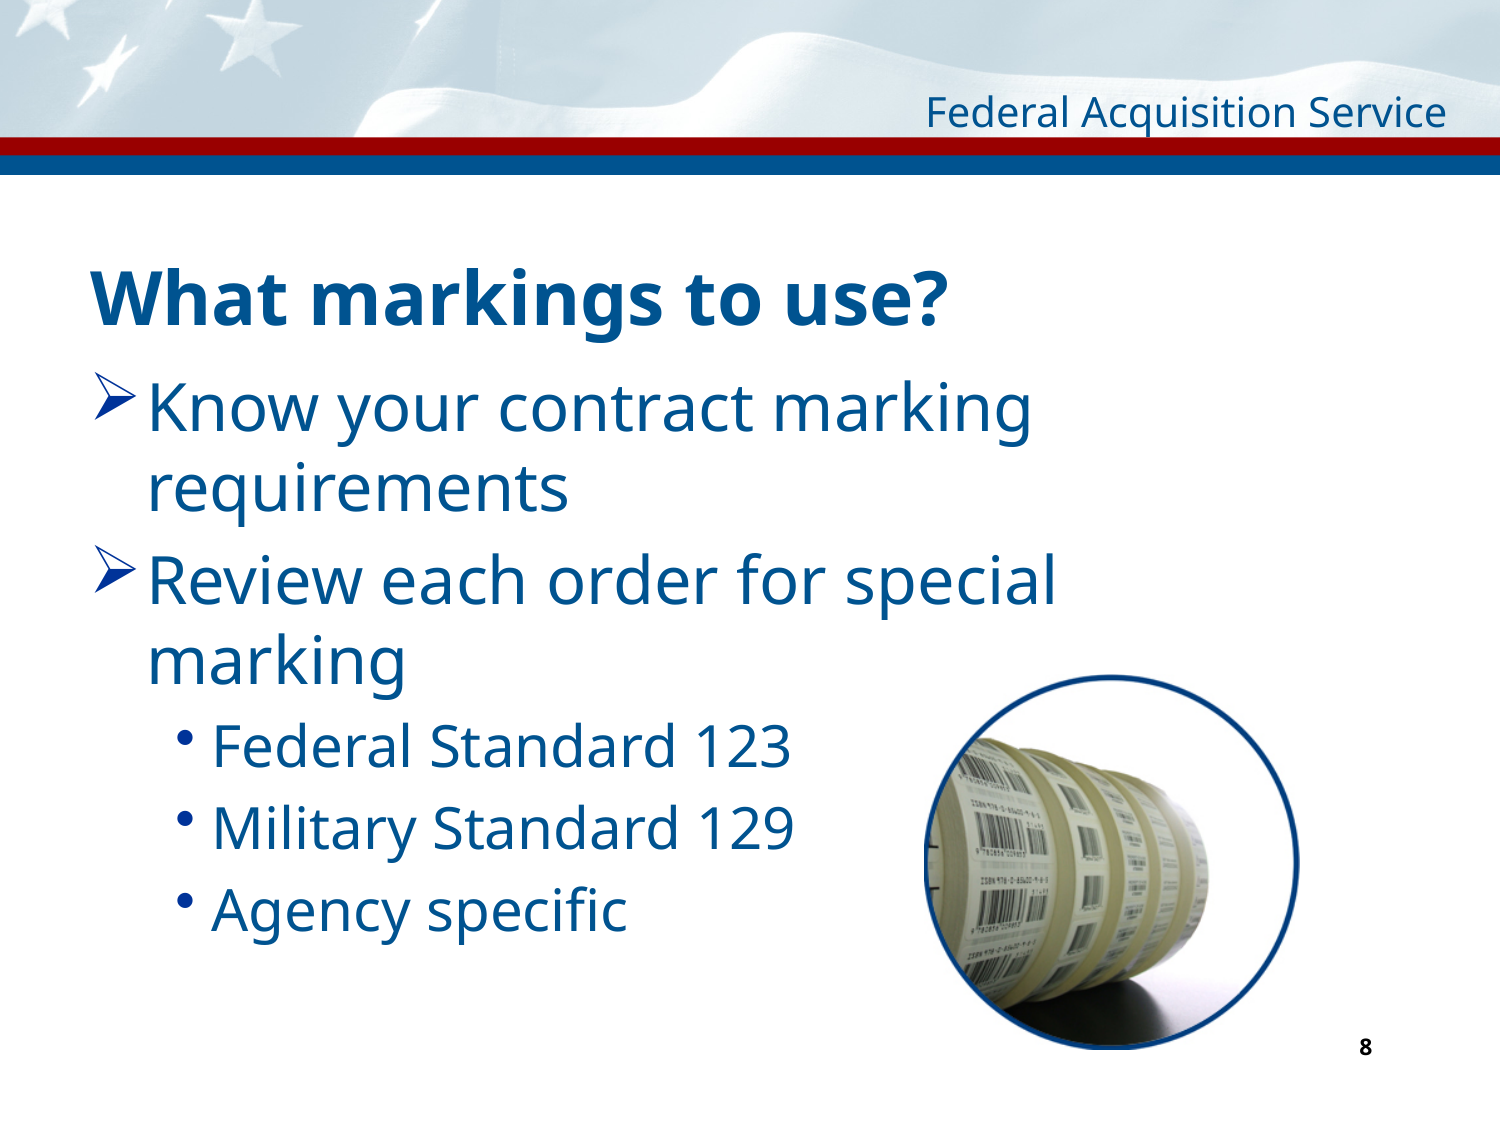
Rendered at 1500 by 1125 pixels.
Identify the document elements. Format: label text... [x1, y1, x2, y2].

list Know your contract marking requirements Review each order for special marking Federal Standard 123 Military Standard 129 Agency specific [74, 356, 1350, 858]
picture [924, 674, 1301, 1051]
picture [1133, 107, 1145, 124]
picture [0, 0, 1500, 137]
slide_number 8 [1074, 1024, 1388, 1101]
title What markings to use? [74, 242, 1350, 349]
